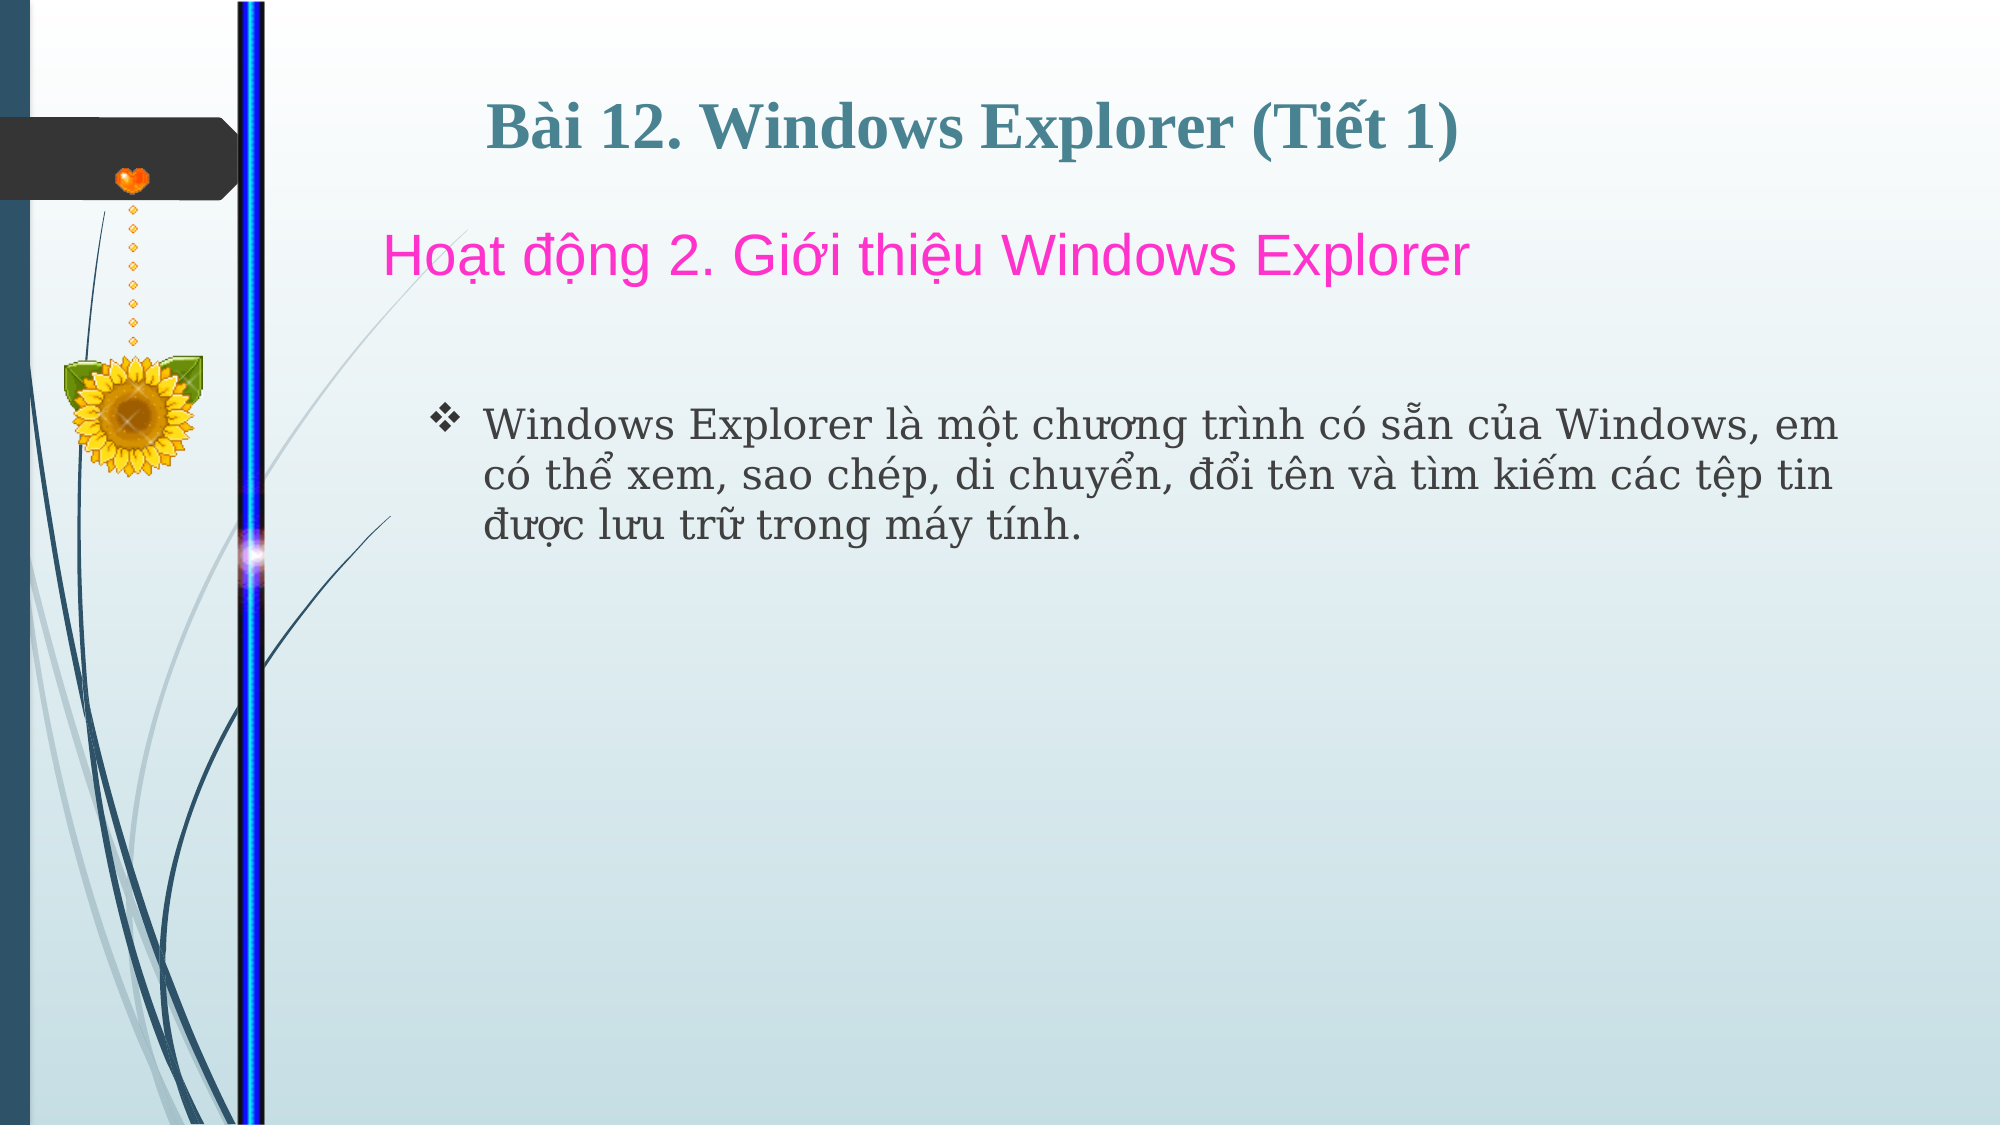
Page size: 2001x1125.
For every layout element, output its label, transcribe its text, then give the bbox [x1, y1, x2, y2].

list Windows Explorer là một chương trình có sẵn của Windows, em có thể xem, sao chép, di chuyển, đổi tên và tìm kiếm các tệp tin được lưu trữ trong máy tính. [411, 389, 1875, 907]
text_box Hoạt động 2. Giới thiệu Windows Explorer [368, 179, 1684, 325]
picture [64, 168, 203, 482]
picture [0, 3, 813, 1124]
title Bài 12. Windows Explorer (Tiết 1) [471, 74, 1704, 285]
